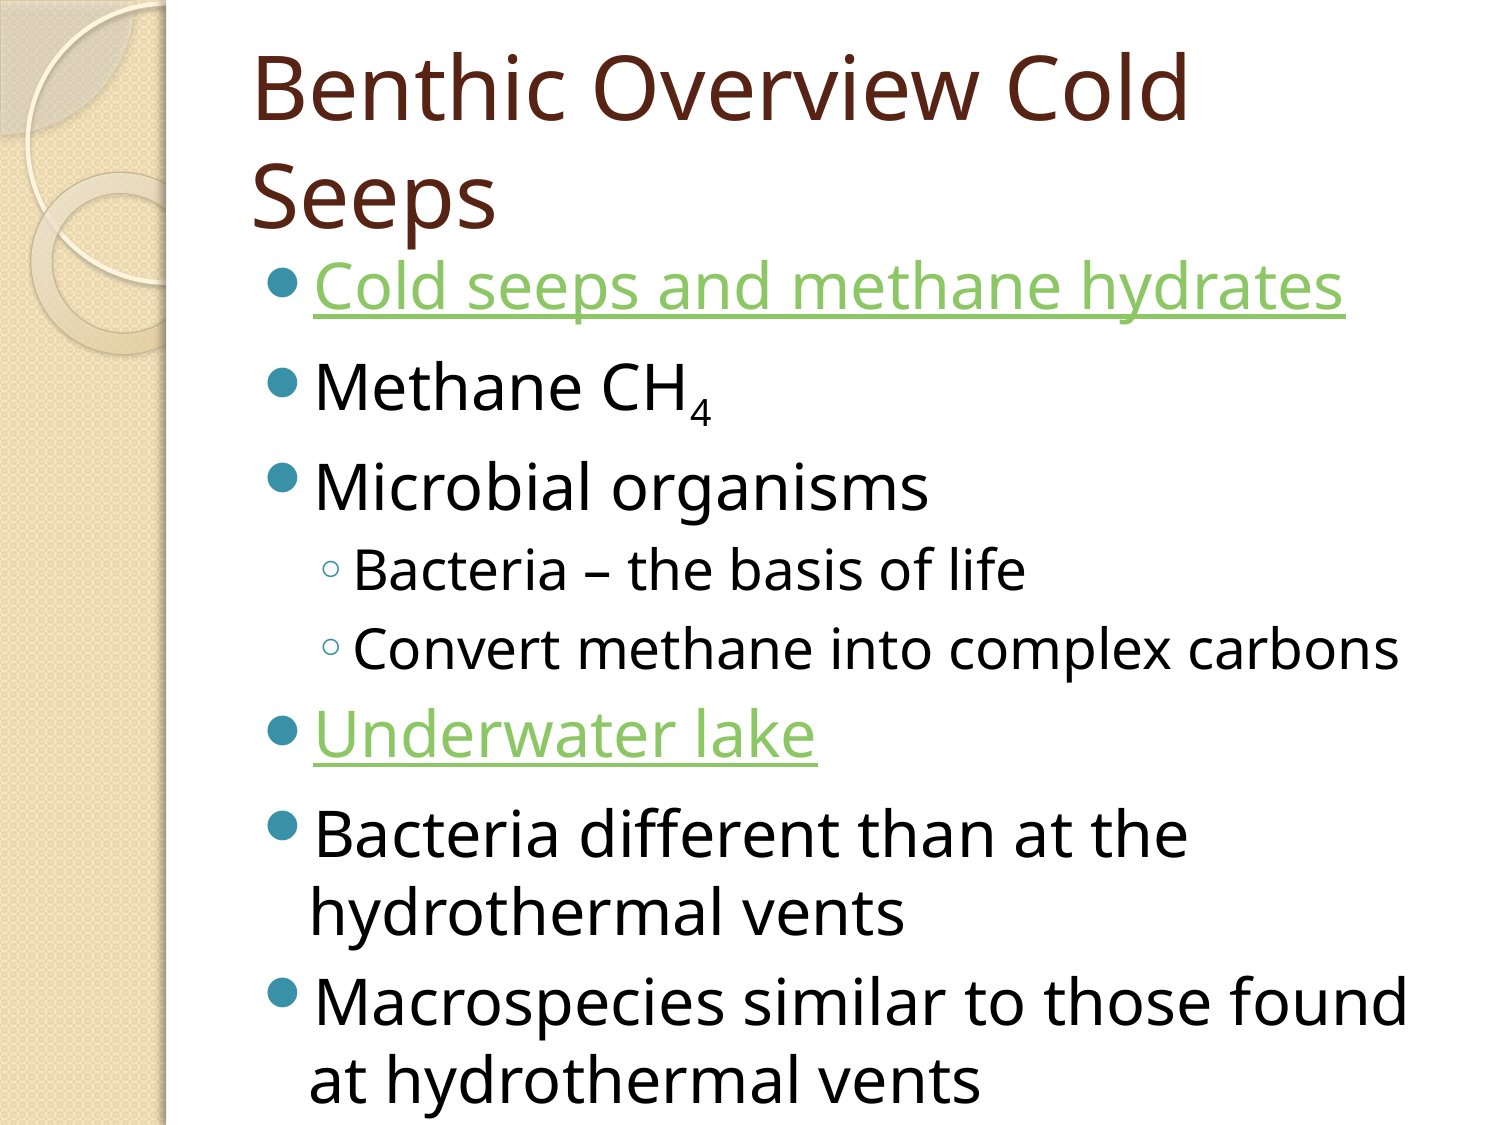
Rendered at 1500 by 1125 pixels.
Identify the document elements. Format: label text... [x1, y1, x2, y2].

list Cold seeps and methane hydrates Methane CH4 Microbial organisms Bacteria – the basis of life Convert methane into complex carbons Underwater lake Bacteria different than at the hydrothermal vents Macrospecies similar to those found at hydrothermal vents [235, 237, 1466, 1125]
title Benthic Overview Cold Seeps [235, 45, 1466, 233]
